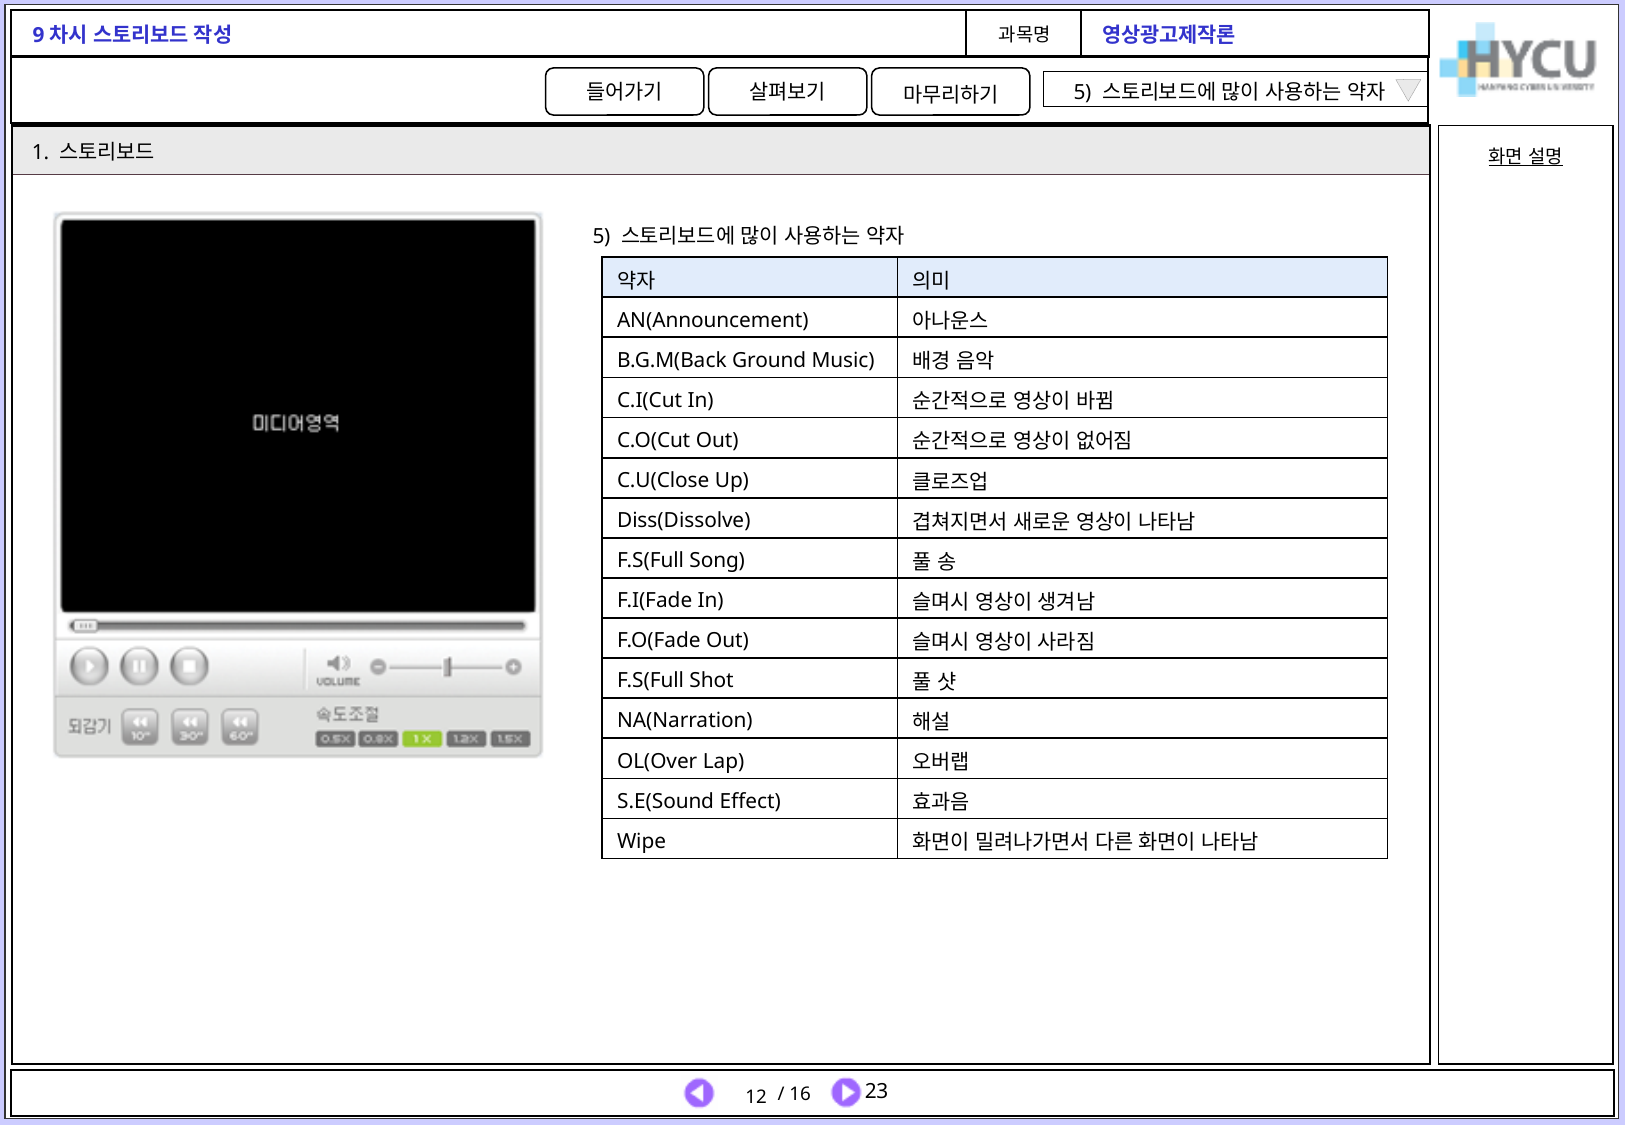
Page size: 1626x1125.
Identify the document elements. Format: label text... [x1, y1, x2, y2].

table_cell Diss(Dissolve) [603, 499, 897, 537]
table_cell 배경 음악 [898, 338, 1387, 377]
table_cell 오버랩 [898, 739, 1387, 778]
picture [50, 210, 547, 762]
table_cell Wipe [603, 819, 897, 858]
table_cell OL(Over Lap) [603, 739, 897, 778]
table_cell 풀 송 [898, 539, 1387, 577]
table_header 약자 [603, 258, 897, 296]
table_cell 화면이 밀려나가면서 다른 화면이 나타남 [898, 819, 1387, 858]
table_cell F.S(Full Song) [603, 539, 897, 577]
table_header 의미 [898, 258, 1387, 296]
table_cell F.O(Fade Out) [603, 619, 897, 657]
table_cell 순간적으로 영상이 없어짐 [898, 418, 1387, 457]
table_cell 겹쳐지면서 새로운 영상이 나타남 [898, 499, 1387, 537]
table_cell 슬며시 영상이 사라짐 [898, 619, 1387, 657]
picture [828, 1074, 865, 1111]
picture [681, 1075, 718, 1112]
table_cell C.I(Cut In) [603, 378, 897, 417]
table_cell C.O(Cut Out) [603, 418, 897, 457]
table_cell 효과음 [898, 779, 1387, 818]
text_box 5) 스토리보드에 많이 사용하는 약자 [577, 214, 925, 255]
text_box 12 [726, 1073, 786, 1115]
table_cell B.G.M(Back Ground Music) [603, 338, 897, 377]
table_cell C.U(Close Up) [603, 459, 897, 497]
table_cell 슬며시 영상이 생겨남 [898, 579, 1387, 617]
table_cell 풀 샷 [898, 659, 1387, 697]
table_cell AN(Announcement) [603, 298, 897, 336]
table_cell 순간적으로 영상이 바뀜 [898, 378, 1387, 417]
table_cell 아나운스 [898, 298, 1387, 336]
table_cell 클로즈업 [898, 459, 1387, 497]
text_box 1. 스토리보드 [17, 126, 848, 171]
table_cell F.I(Fade In) [603, 579, 897, 617]
picture [1434, 22, 1601, 97]
table_cell NA(Narration) [603, 699, 897, 737]
table_cell S.E(Sound Effect) [603, 779, 897, 818]
table_cell F.S(Full Shot [603, 659, 897, 697]
table_cell 해설 [898, 699, 1387, 737]
text_box 5) 스토리보드에 많이 사용하는 약자 [1058, 71, 1407, 112]
